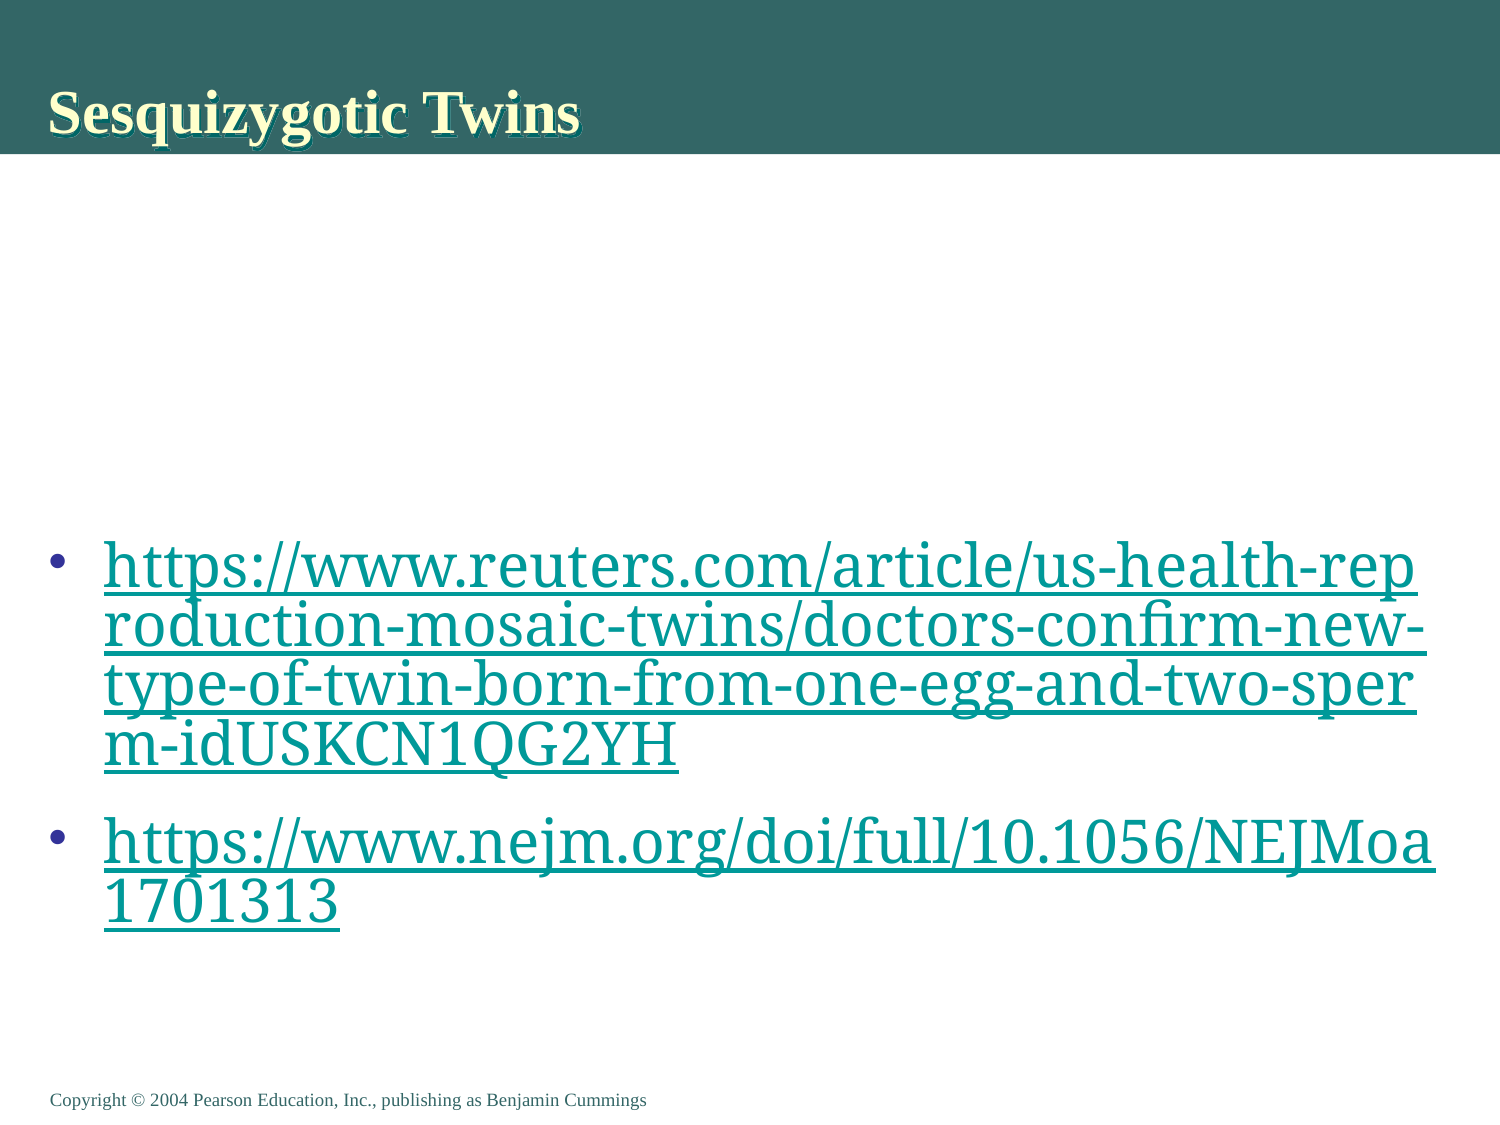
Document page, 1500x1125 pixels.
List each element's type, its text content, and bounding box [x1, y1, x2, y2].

list https://www.reuters.com/article/us-health-reproduction-mosaic-twins/doctors-confirm-new-type-of-twin-born-from-one-egg-and-two-sperm-idUSKCN1QG2YH https://www.nejm.org/doi/full/10.1056/NEJMoa1701313 [32, 394, 1458, 834]
title Sesquizygotic Twins [32, 71, 1471, 155]
